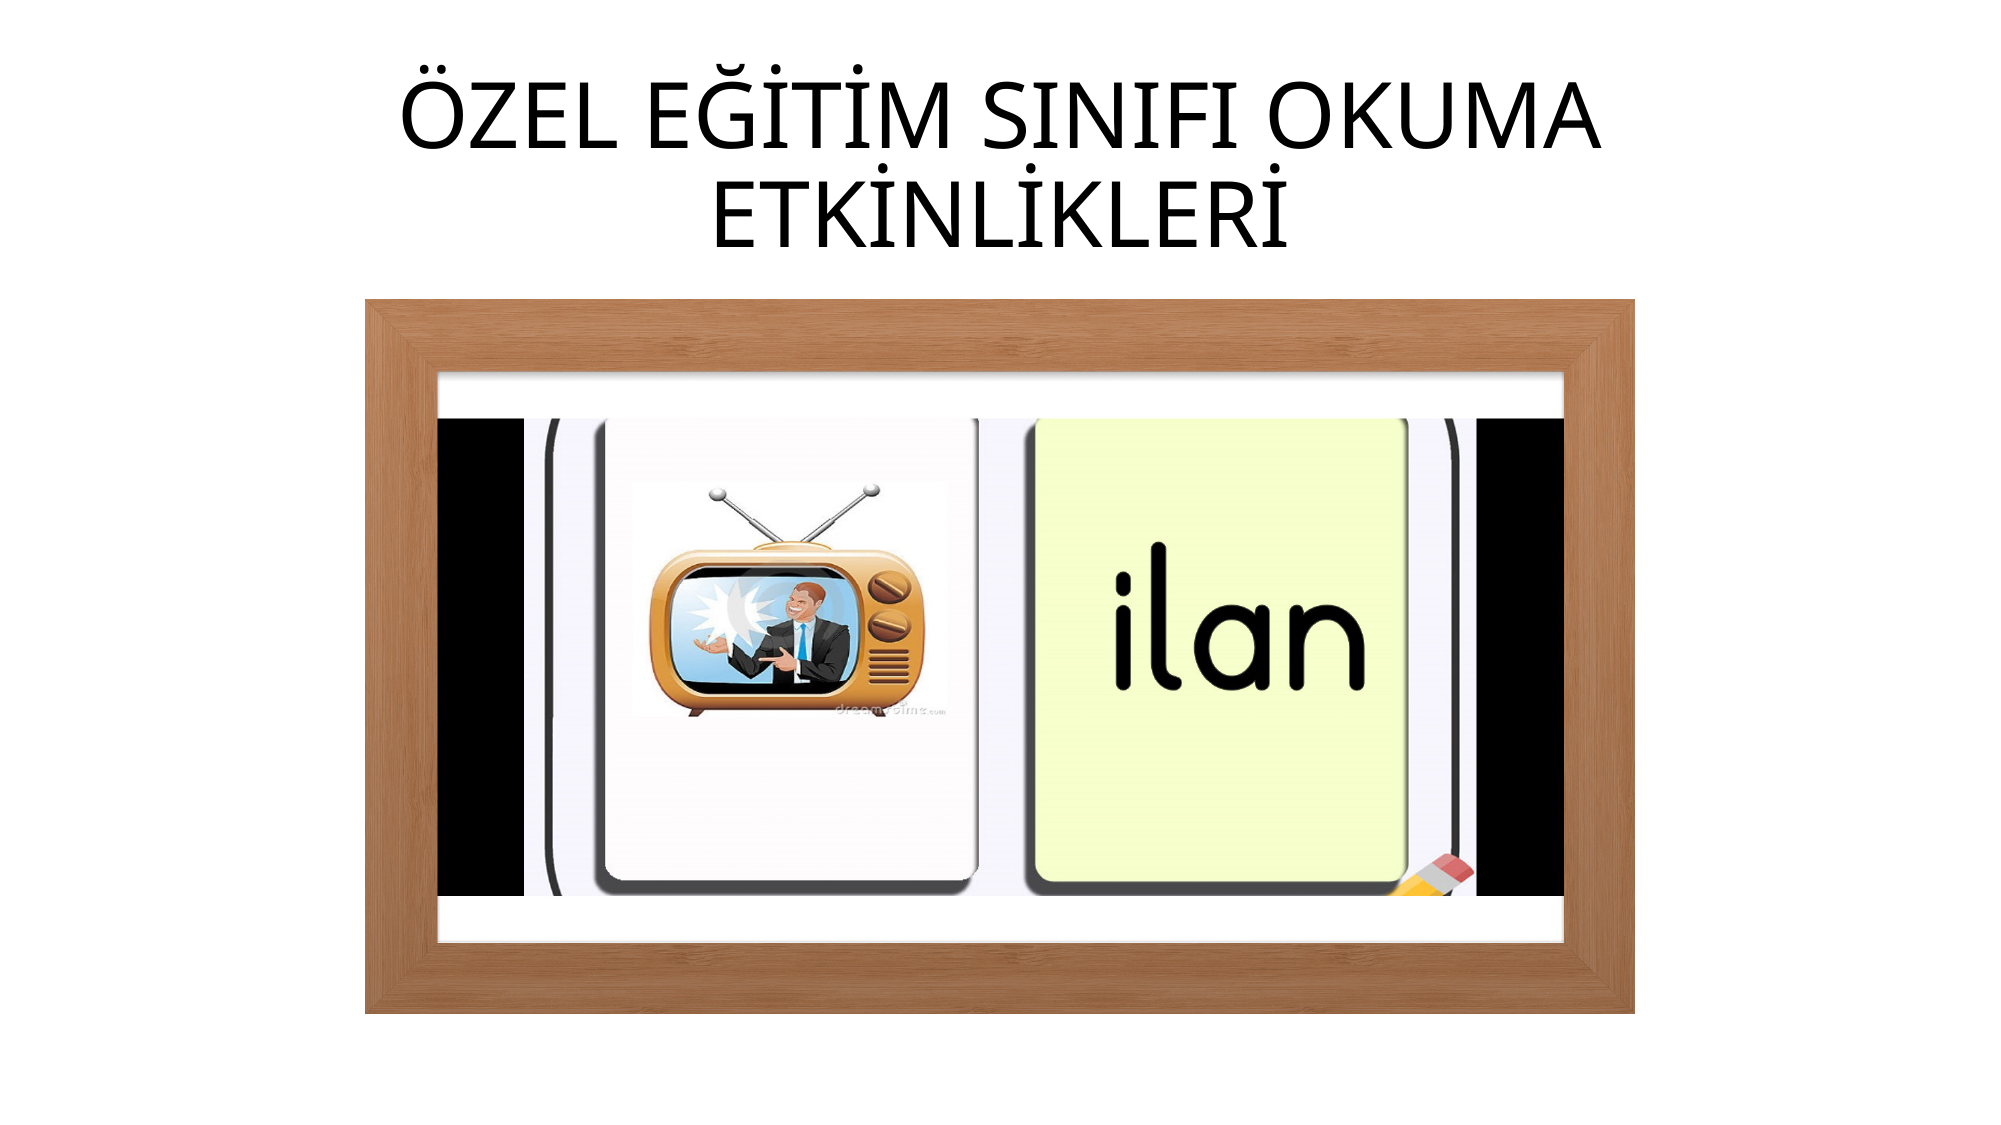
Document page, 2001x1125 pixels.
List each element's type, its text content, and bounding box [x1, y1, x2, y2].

title ÖZEL EĞİTİM SINIFI OKUMA ETKİNLİKLERİ [137, 59, 1863, 278]
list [365, 299, 1635, 1014]
